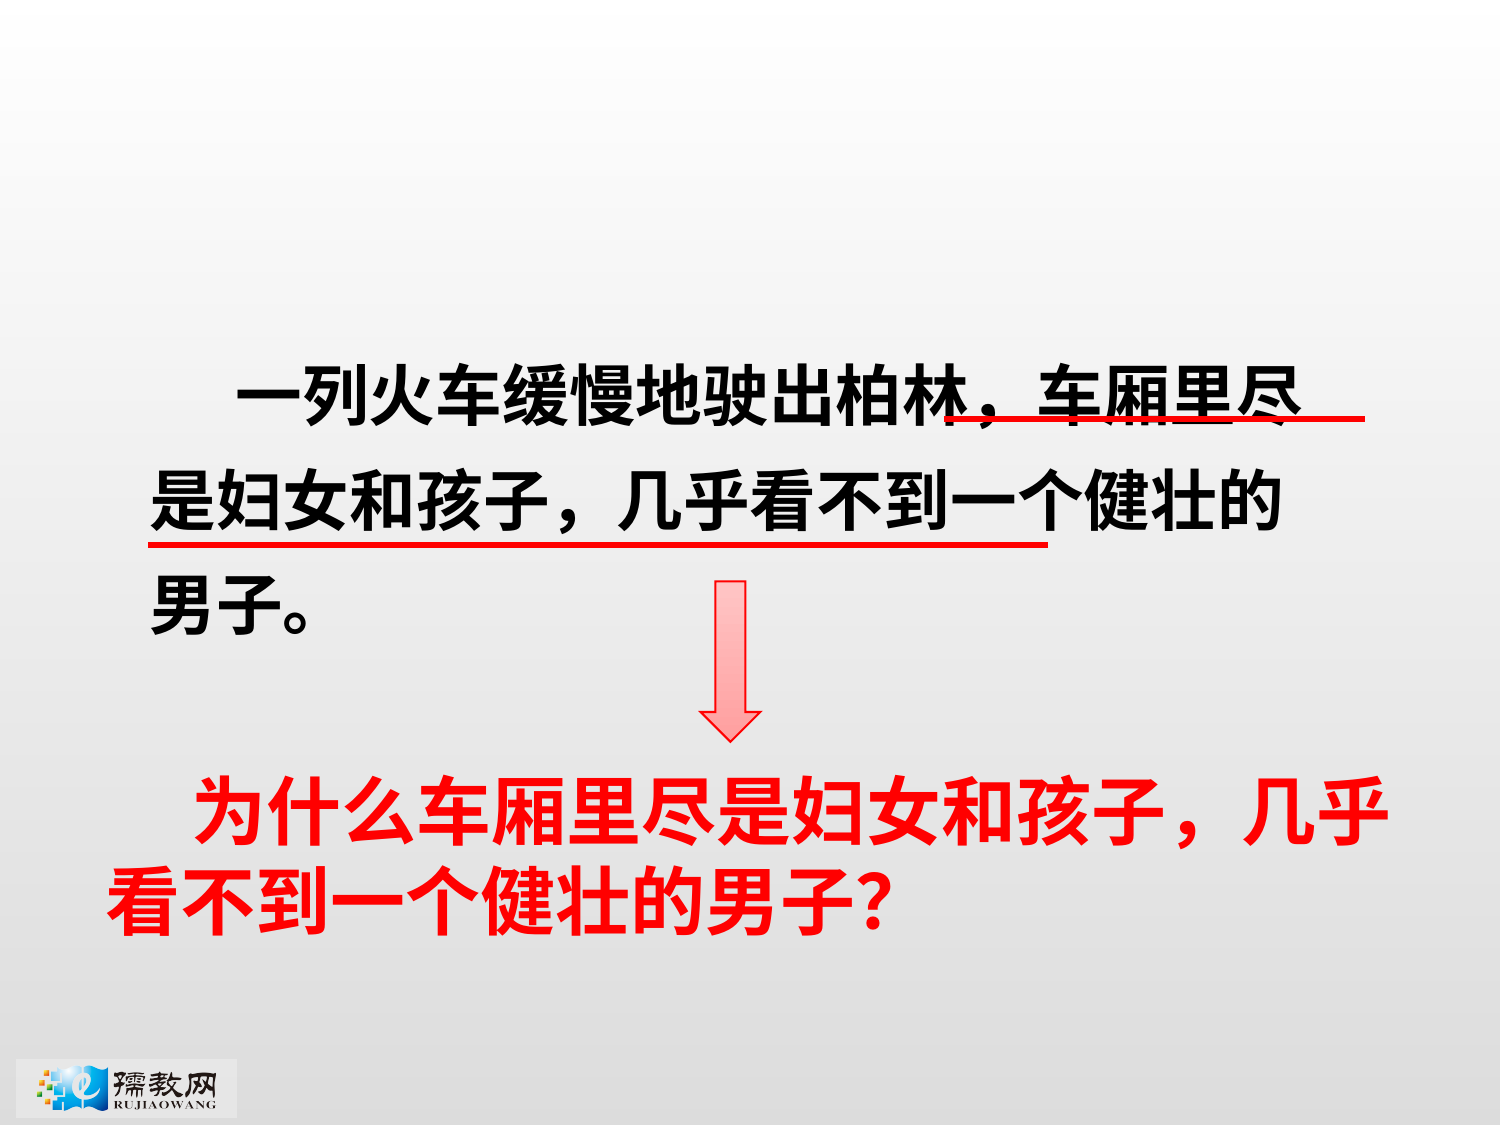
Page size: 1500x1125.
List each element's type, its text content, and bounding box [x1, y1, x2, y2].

text_box 一列火车缓慢地驶出柏林，车厢里尽是妇女和孩子，几乎看不到一个健壮的男子。 [129, 308, 1365, 653]
picture [16, 1059, 237, 1118]
text_box 为什么车厢里尽是妇女和孩子，几乎看不到一个健壮的男子？ [90, 757, 1456, 952]
text_box [698, 580, 763, 744]
